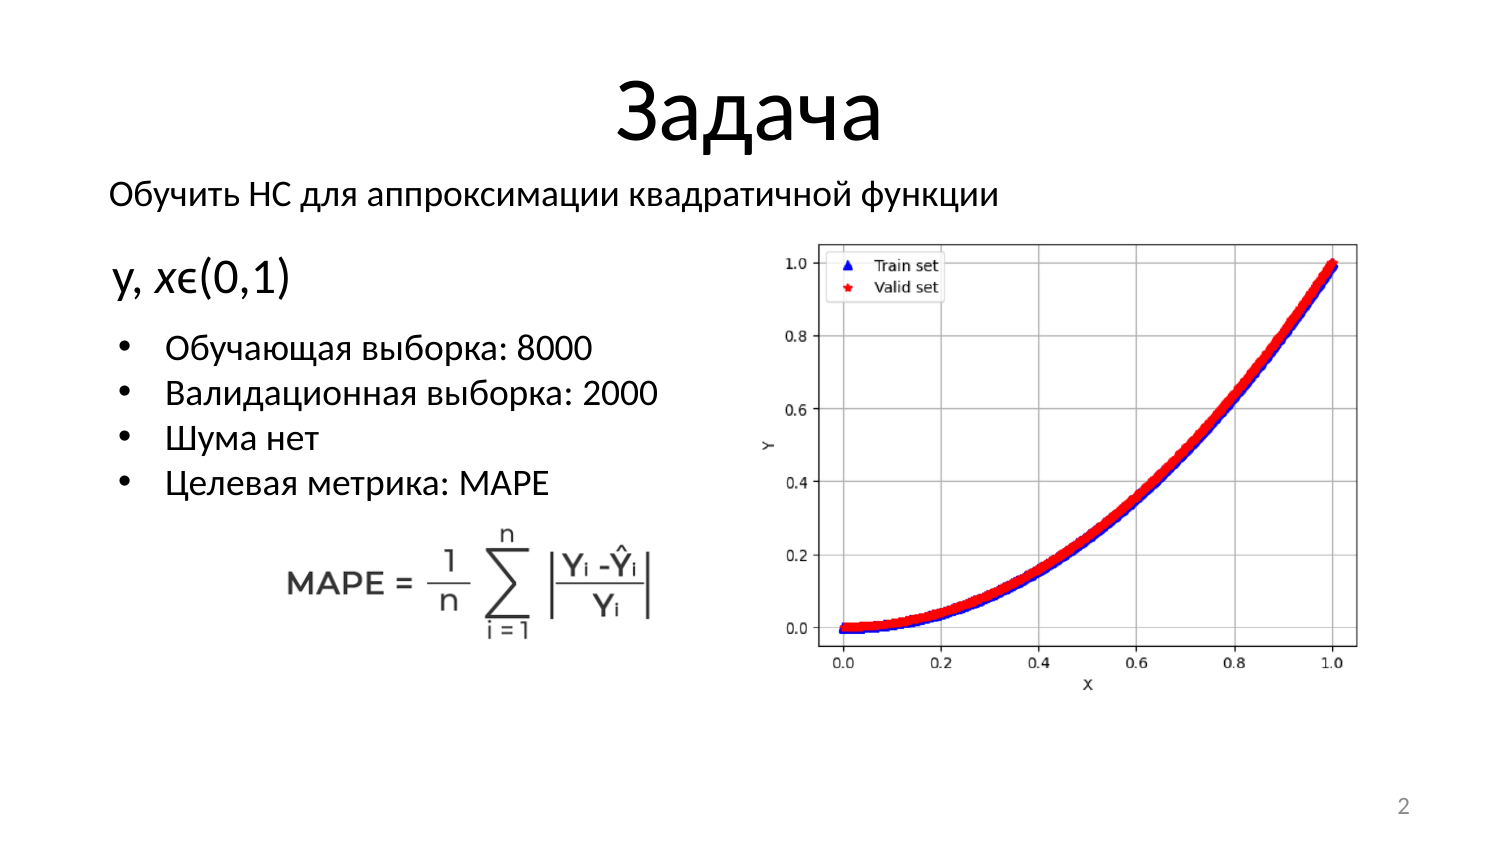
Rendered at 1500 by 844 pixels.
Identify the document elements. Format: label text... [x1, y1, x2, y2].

text_box Обучить НС для аппроксимации квадратичной функции [93, 161, 1015, 222]
title Задача [75, 33, 1425, 175]
slide_number 2 [1074, 782, 1425, 827]
picture [265, 516, 674, 647]
text_box Обучающая выборка: 8000 Валидационная выборка: 2000 Шума нет Целевая метрика: MAPE [103, 315, 674, 511]
picture [761, 232, 1371, 694]
